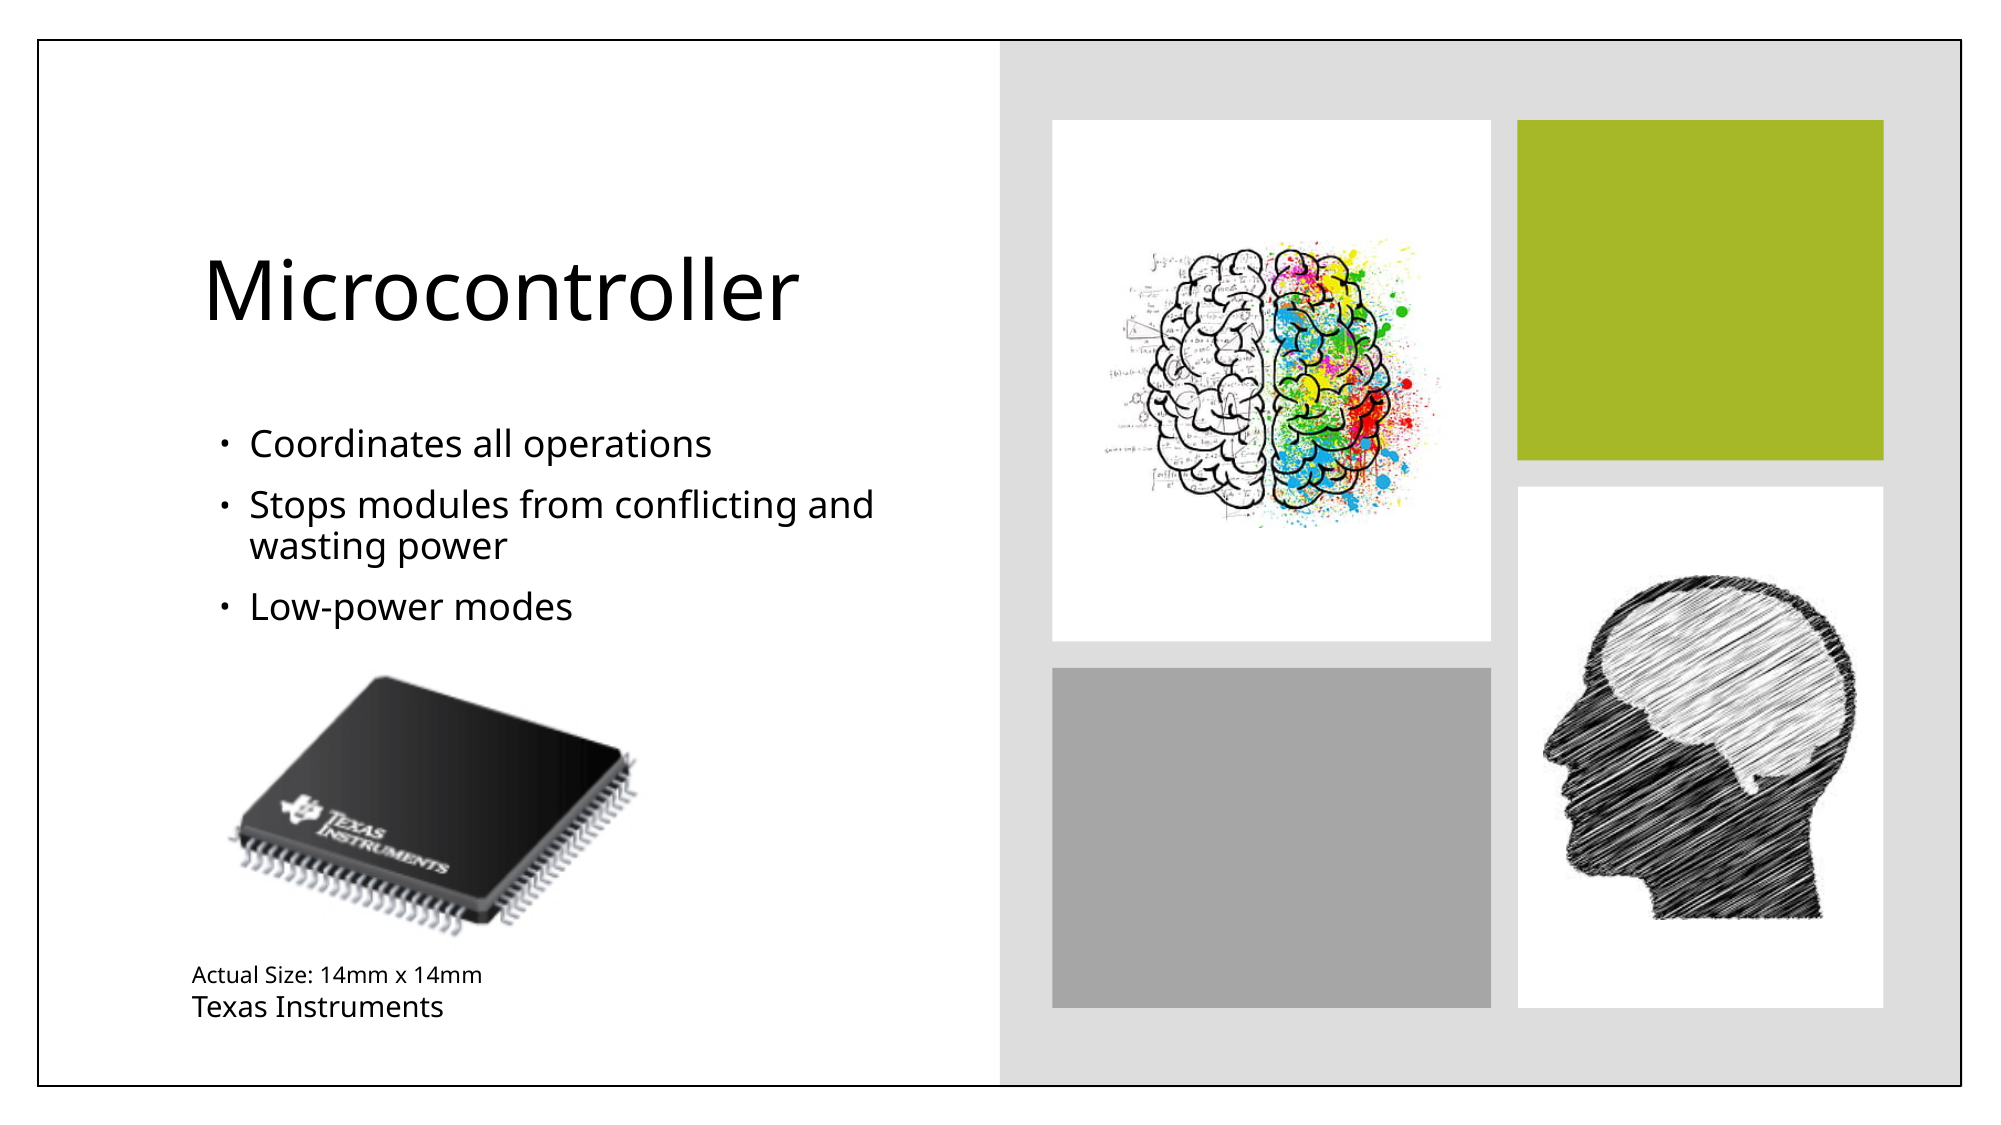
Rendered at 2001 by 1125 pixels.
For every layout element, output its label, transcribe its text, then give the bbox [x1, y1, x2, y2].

picture [202, 631, 674, 1001]
text_box Actual Size: 14mm x 14mm Texas Instruments [176, 952, 627, 1101]
list Coordinates all operations Stops modules from conflicting and wasting power Low-power modes [187, 417, 921, 1000]
picture [1543, 574, 1857, 921]
title Microcontroller [187, 175, 921, 413]
picture [1078, 232, 1465, 528]
text_box [36, 38, 1963, 1088]
